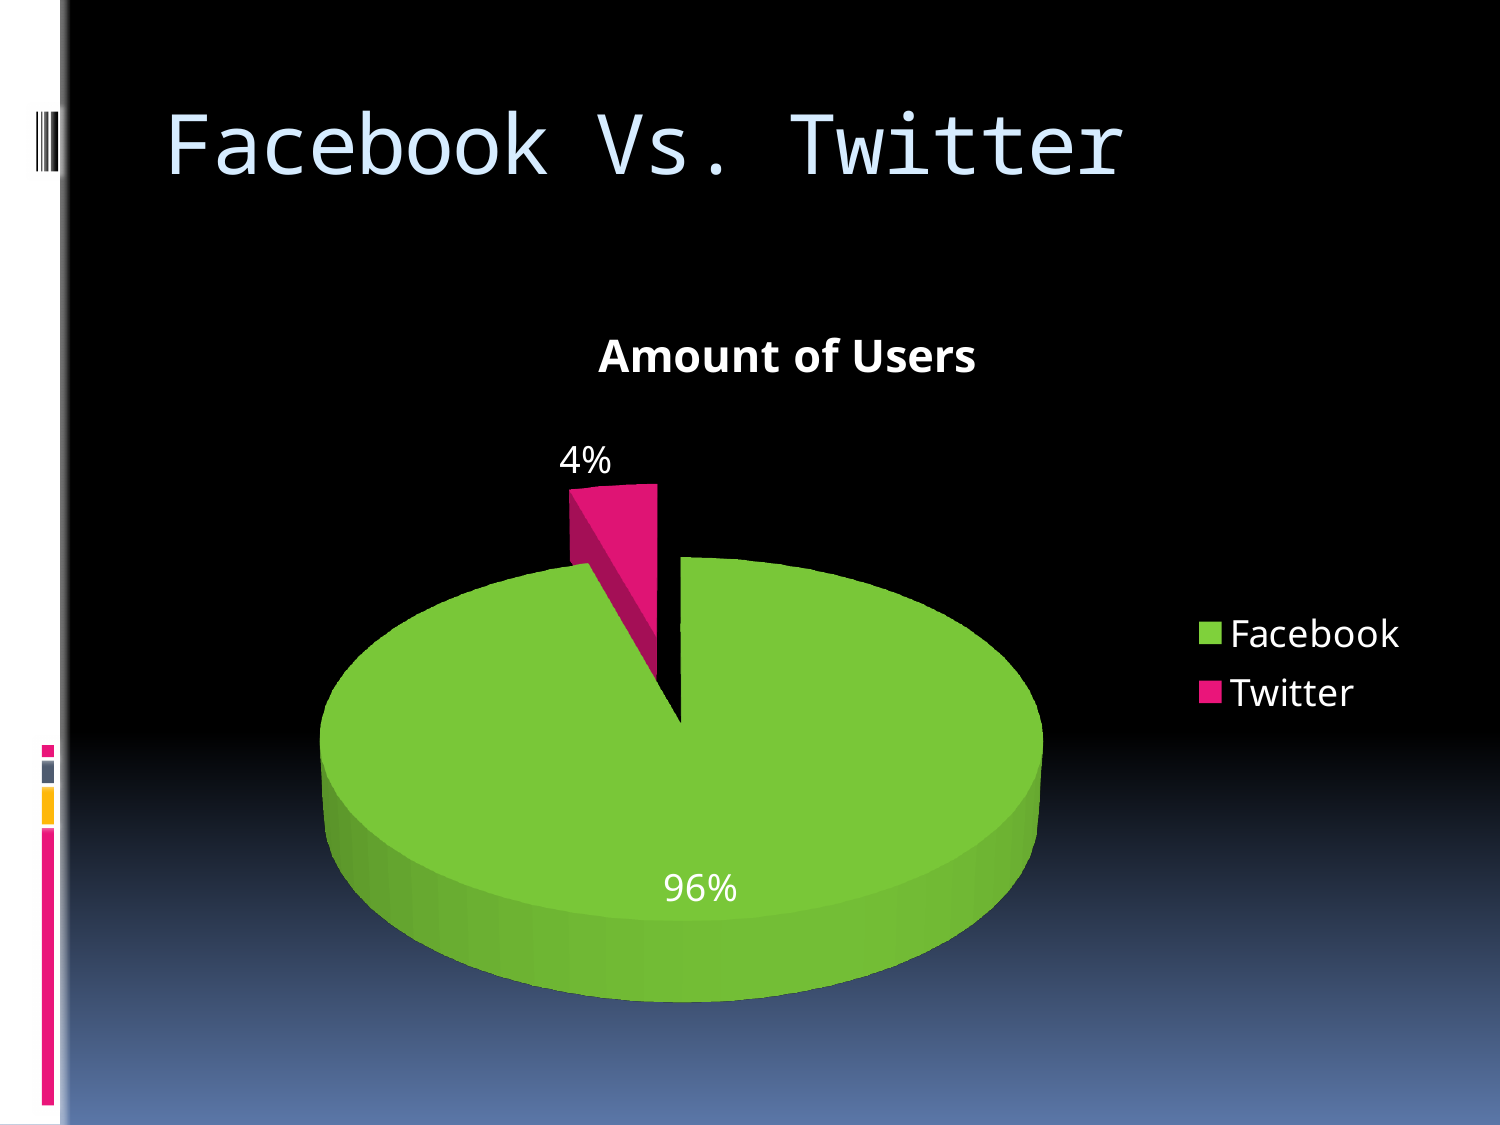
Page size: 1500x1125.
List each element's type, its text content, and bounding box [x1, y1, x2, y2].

title Facebook Vs. Twitter [150, 83, 1425, 234]
chart [149, 286, 1426, 1038]
